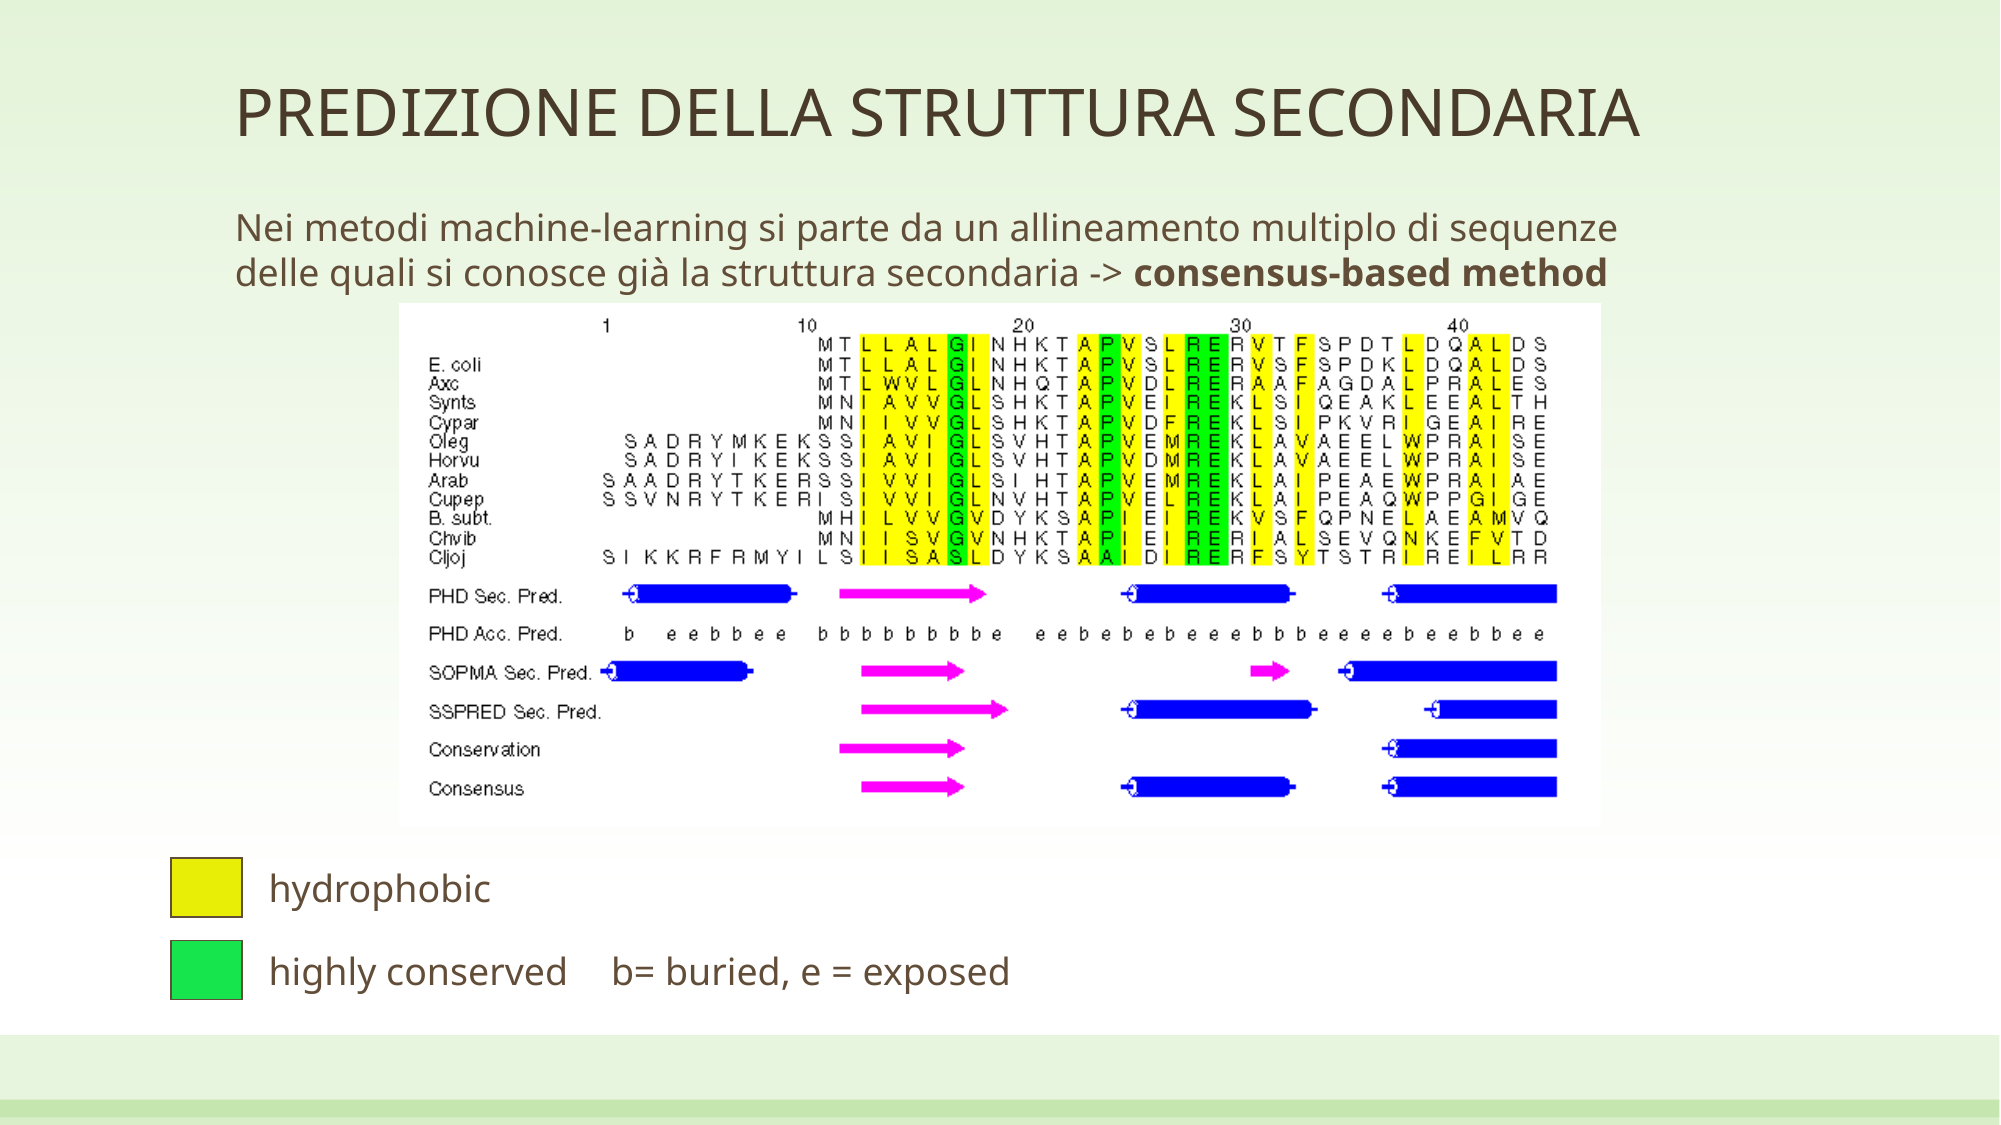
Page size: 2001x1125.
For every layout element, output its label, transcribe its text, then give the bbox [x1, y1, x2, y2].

text_box [171, 940, 243, 1000]
text_box [171, 857, 243, 917]
text_box b= buried, e = exposed [596, 940, 1116, 1001]
text_box highly conserved [253, 940, 596, 1001]
picture [399, 303, 1601, 827]
text_box Nei metodi machine-learning si parte da un allineamento multiplo di sequenze delle quali si conosce già la struttura secondaria -> consensus-based method [219, 197, 1726, 302]
title PREDIZIONE DELLA STRUTTURA SECONDARIA [219, 71, 1780, 159]
text_box hydrophobic [253, 857, 569, 918]
